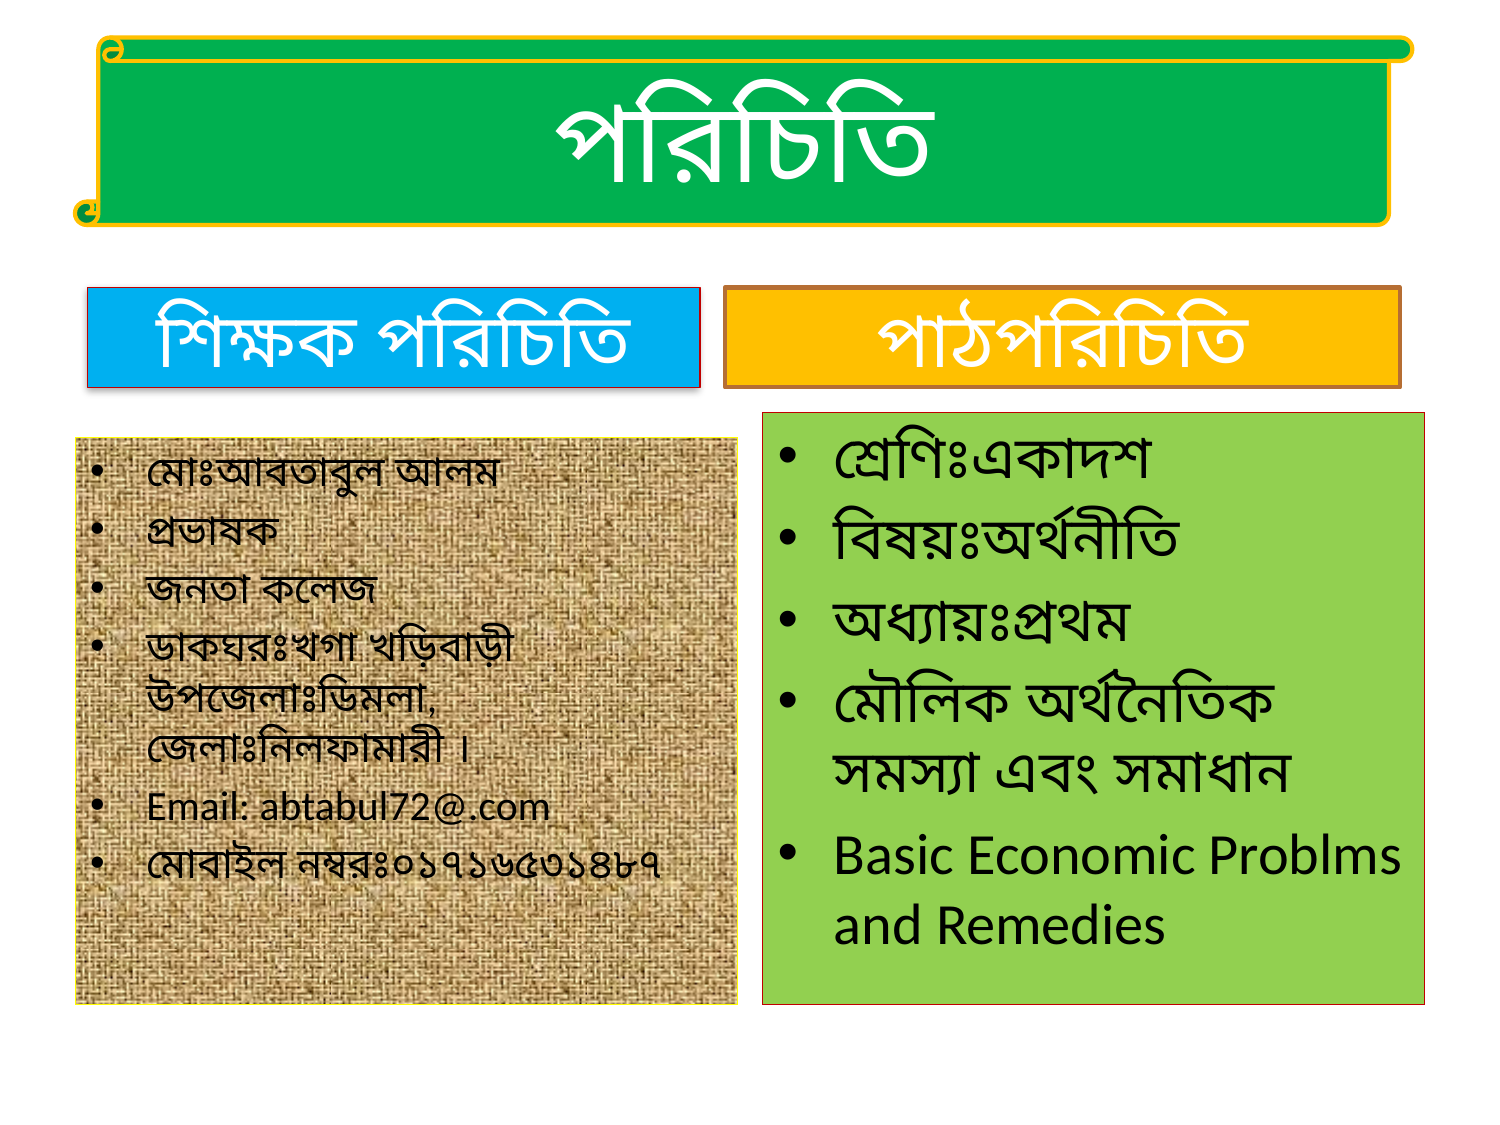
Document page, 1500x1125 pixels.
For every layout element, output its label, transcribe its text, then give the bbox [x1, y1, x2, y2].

list শ্রেণিঃএকাদশ বিষয়ঃঅর্থনীতি অধ্যায়ঃপ্রথম মৌলিক অর্থনৈতিক সমস্যা এবং সমাধান Basic Economic Problms and Remedies [762, 412, 1425, 1005]
list মোঃআবতাবুল আলম প্রভাষক জনতা কলেজ ডাকঘরঃখগা খড়িবাড়ী উপজেলাঃডিমলা, জেলাঃনিলফামারী । Email: abtabul72@.com মোবাইল নম্বরঃ০১৭১৬৫৩১৪৮৭ [75, 437, 738, 1005]
text_box পরিচিতি [72, 35, 1415, 228]
text_box শিক্ষক পরিচিতি [87, 287, 701, 388]
text_box পাঠপরিচিতি [723, 285, 1402, 389]
